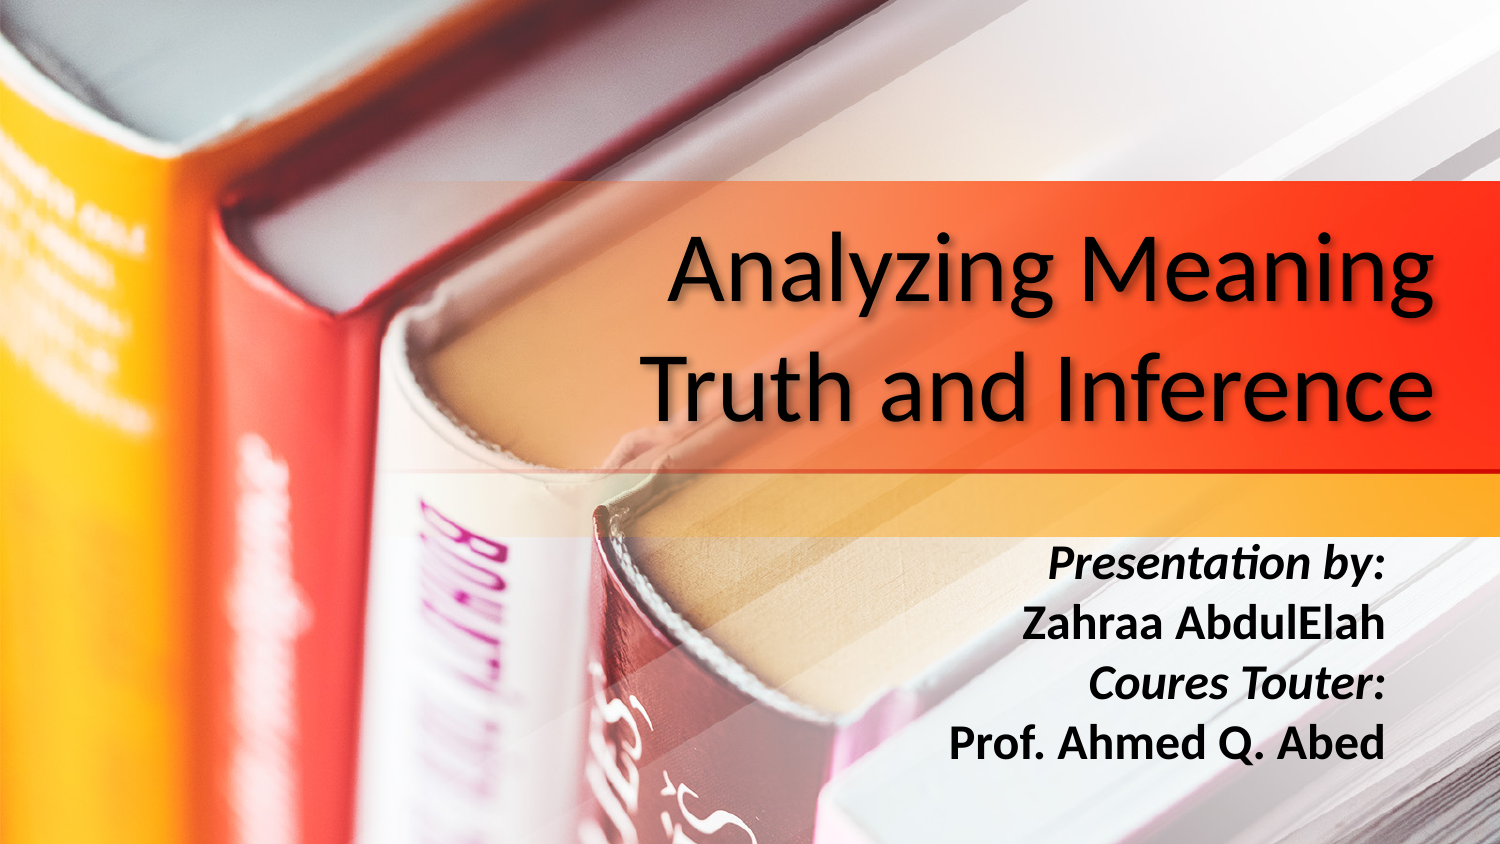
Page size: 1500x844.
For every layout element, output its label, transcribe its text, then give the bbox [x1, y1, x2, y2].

subtitle Presentation by: Zahraa AbdulElah Coures Touter: Prof. Ahmed Q. Abed [399, 522, 1402, 844]
picture [0, 0, 1500, 844]
title Analyzing Meaning Truth and Inference [474, 171, 1452, 472]
